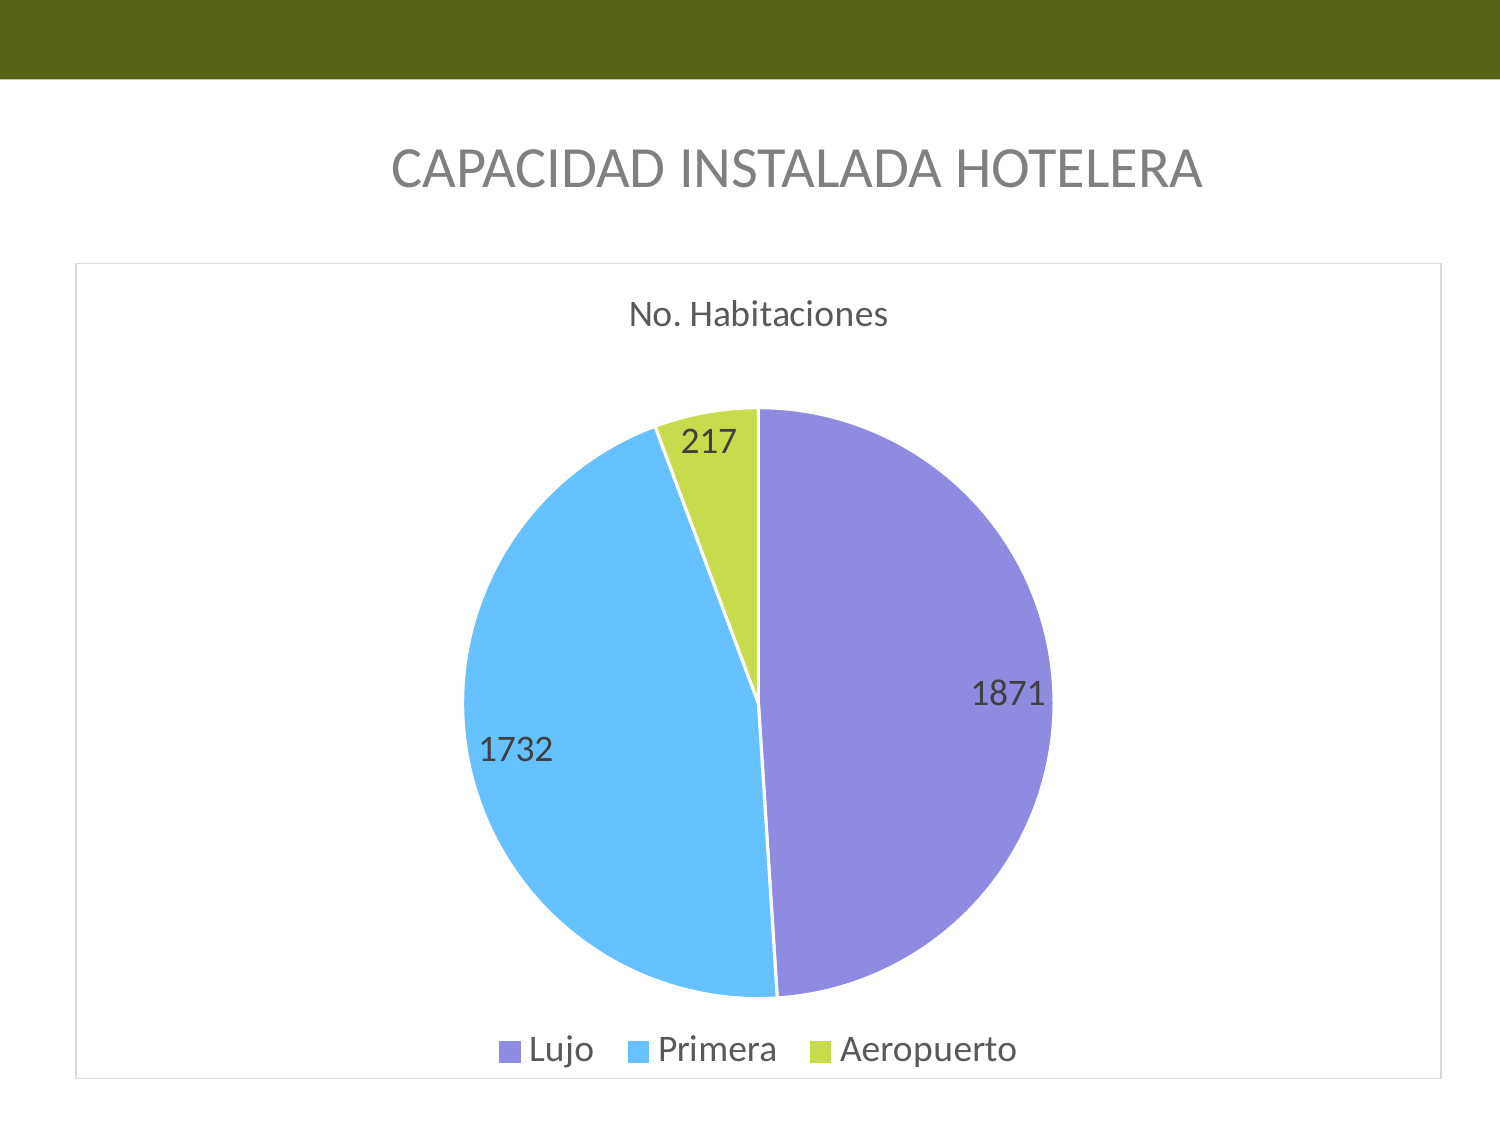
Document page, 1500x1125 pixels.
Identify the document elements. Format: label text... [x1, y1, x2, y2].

chart [74, 262, 1442, 1080]
text_box [0, 0, 1500, 80]
text_box CAPACIDAD INSTALADA HOTELERA [212, 121, 1384, 207]
